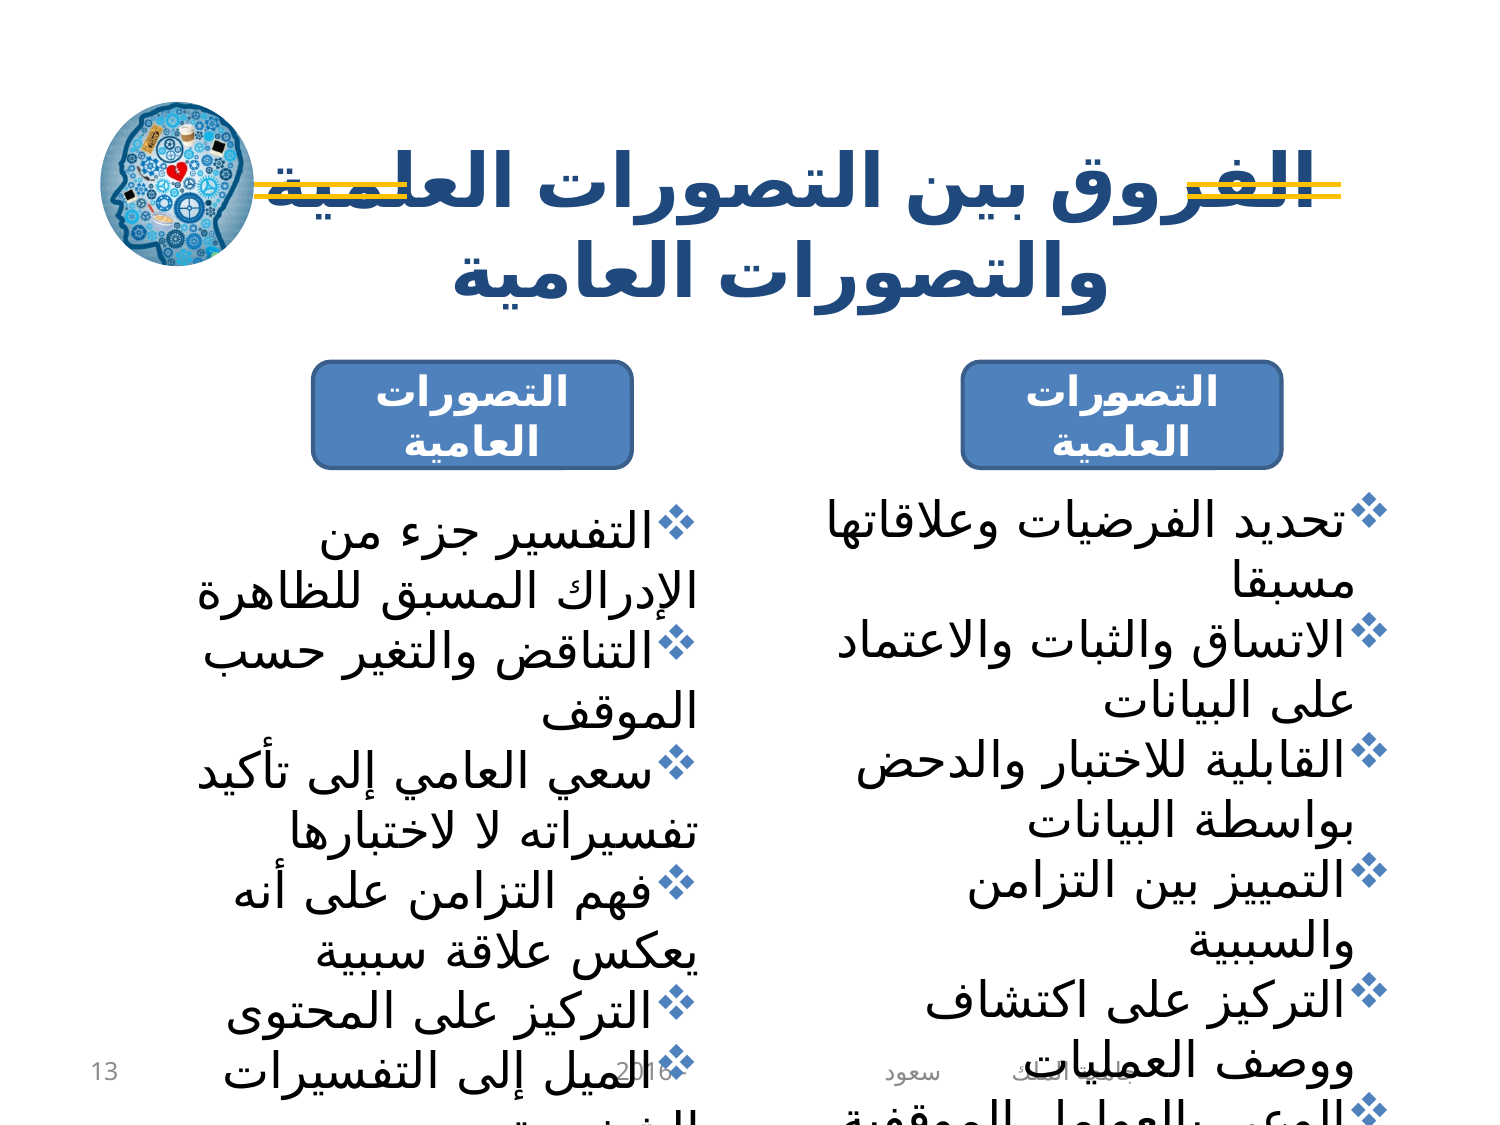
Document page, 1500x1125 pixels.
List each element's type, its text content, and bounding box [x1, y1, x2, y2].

slide_number 13 [75, 1042, 425, 1103]
text_box التفسير جزء من الإدراك المسبق للظاهرة التناقض والتغير حسب الموقف سعي العامي إلى تأكيد تفسيراته لا لاختبارها فهم التزامن على أنه يعكس علاقة سببية التركيز على المحتوى الميل إلى التفسيرات الشخصية عدم الوعي بالمبادئ العامة عدم السعي لبناء نظرية واضحة وقوية [147, 491, 715, 1125]
text_box الفروق بين التصورات العلمية والتصورات العامية [248, 125, 1334, 321]
picture [100, 101, 255, 267]
footer جامعة الملك سعود - 2016 [512, 1042, 988, 1103]
text_box التصورات العلمية [960, 359, 1284, 471]
text_box تحديد الفرضيات وعلاقاتها مسبقا الاتساق والثبات والاعتماد على البيانات القابلية للاختبار والدحض بواسطة البيانات التمييز بين التزامن والسببية التركيز على اكتشاف ووصف العمليات الوعي بالعوامل الموقفية السعي إلى التعميم باكتشاف المبادئ العامة الهدف بناء نظرية واضحة وقوية [773, 479, 1447, 1125]
text_box التصورات العامية [310, 359, 634, 471]
